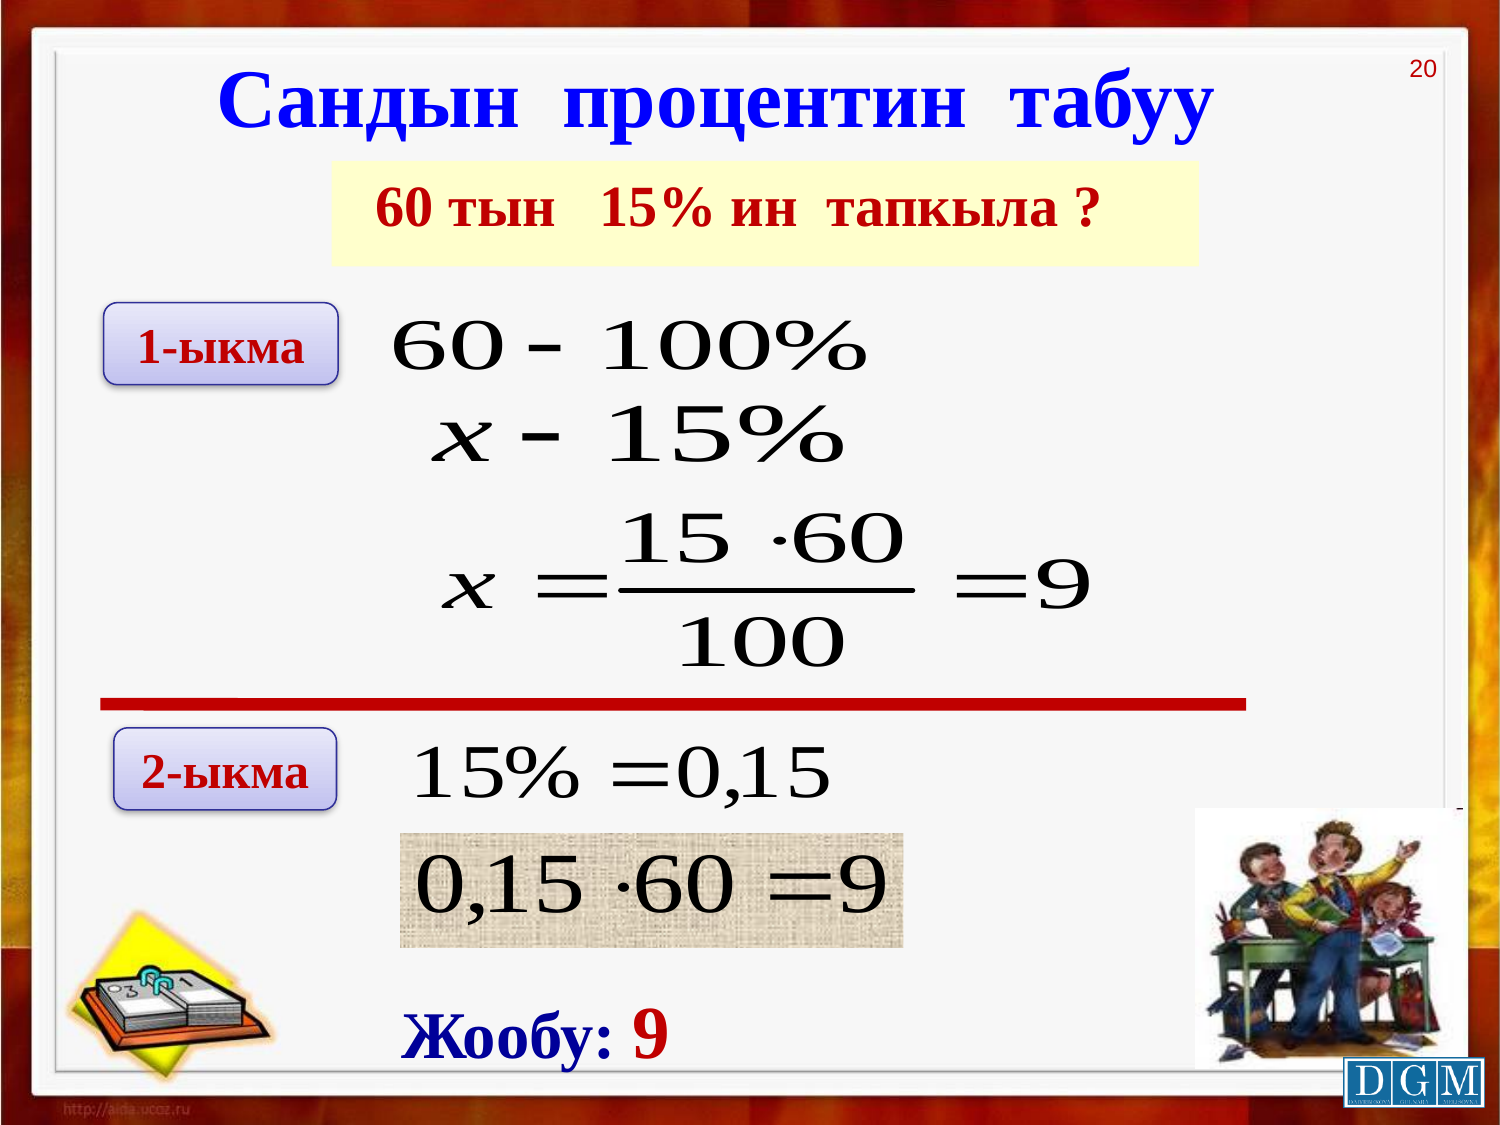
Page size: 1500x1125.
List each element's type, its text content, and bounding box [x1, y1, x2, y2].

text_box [404, 727, 845, 830]
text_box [373, 302, 892, 388]
text_box 2-ыкма [113, 727, 338, 811]
list 60 тын 15% ин тапкыла ? [331, 160, 1199, 267]
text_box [399, 833, 904, 948]
text_box Жообу: 9 [387, 976, 702, 1081]
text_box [419, 491, 1117, 683]
picture [0, 0, 1500, 1125]
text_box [406, 385, 869, 483]
text_box 1-ыкма [102, 301, 339, 386]
title Сандын процентин табуу [61, 0, 1412, 188]
slide_number 20 [1102, 44, 1453, 124]
